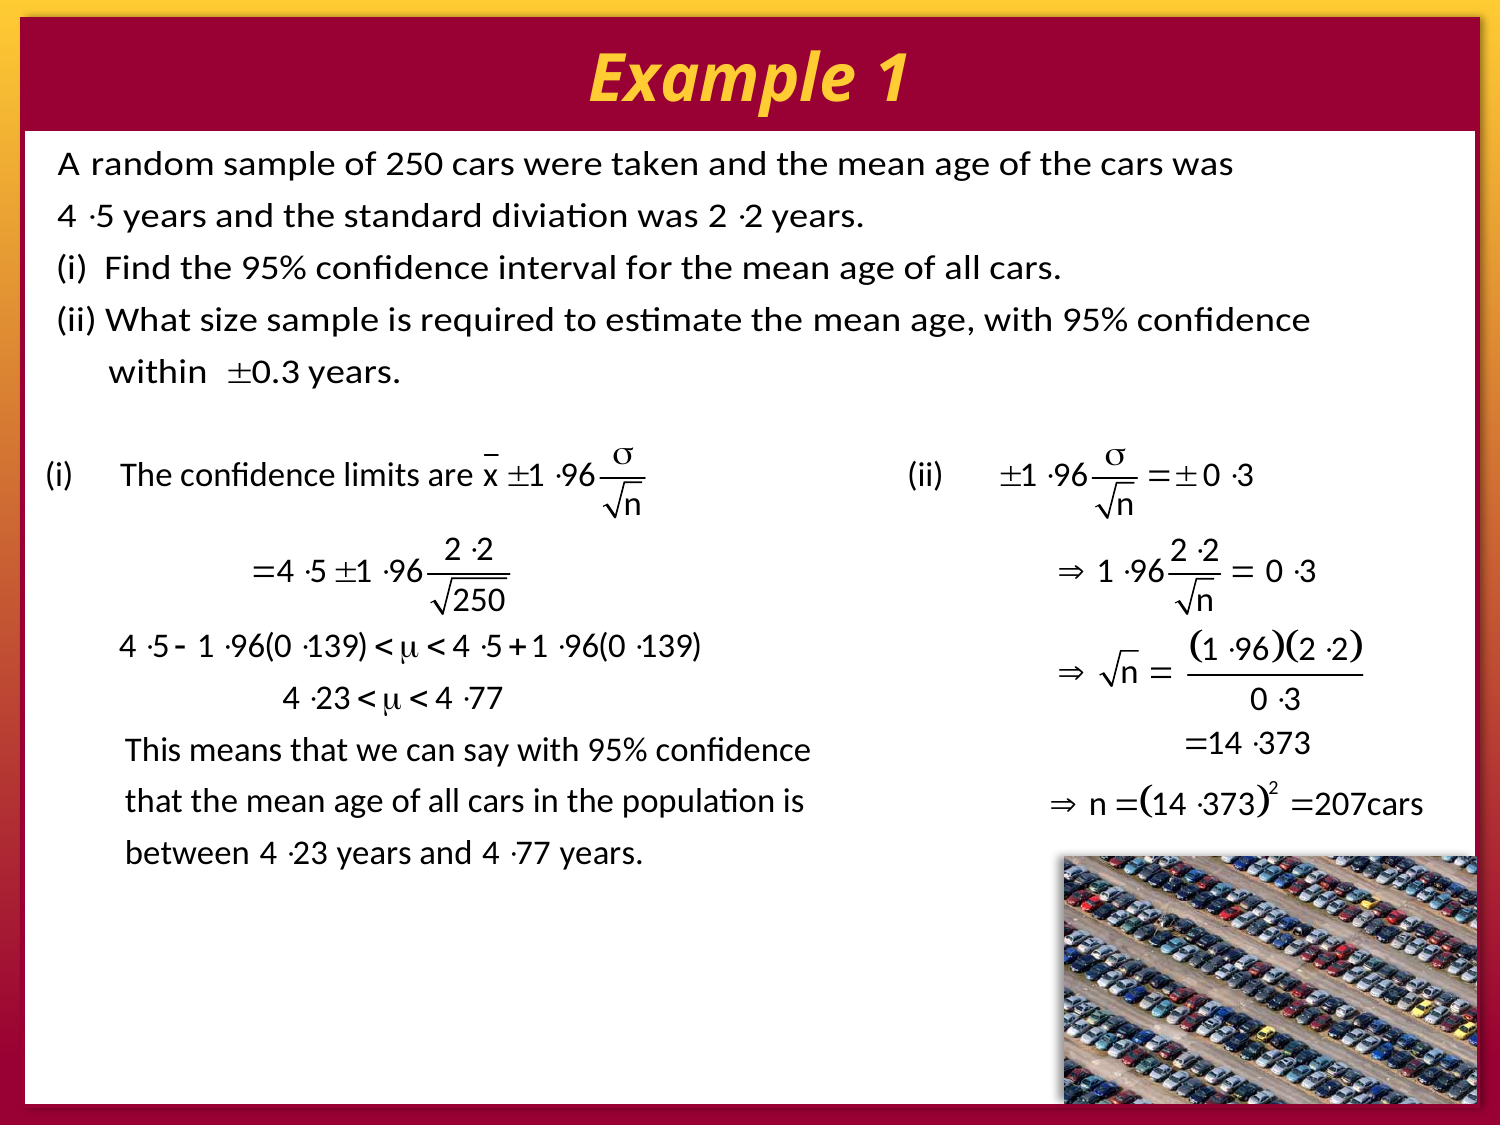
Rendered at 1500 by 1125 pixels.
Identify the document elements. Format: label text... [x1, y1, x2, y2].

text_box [903, 432, 1431, 877]
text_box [51, 143, 1318, 444]
title Example 1 [21, 18, 1479, 131]
picture [1064, 856, 1477, 1104]
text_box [41, 432, 827, 923]
